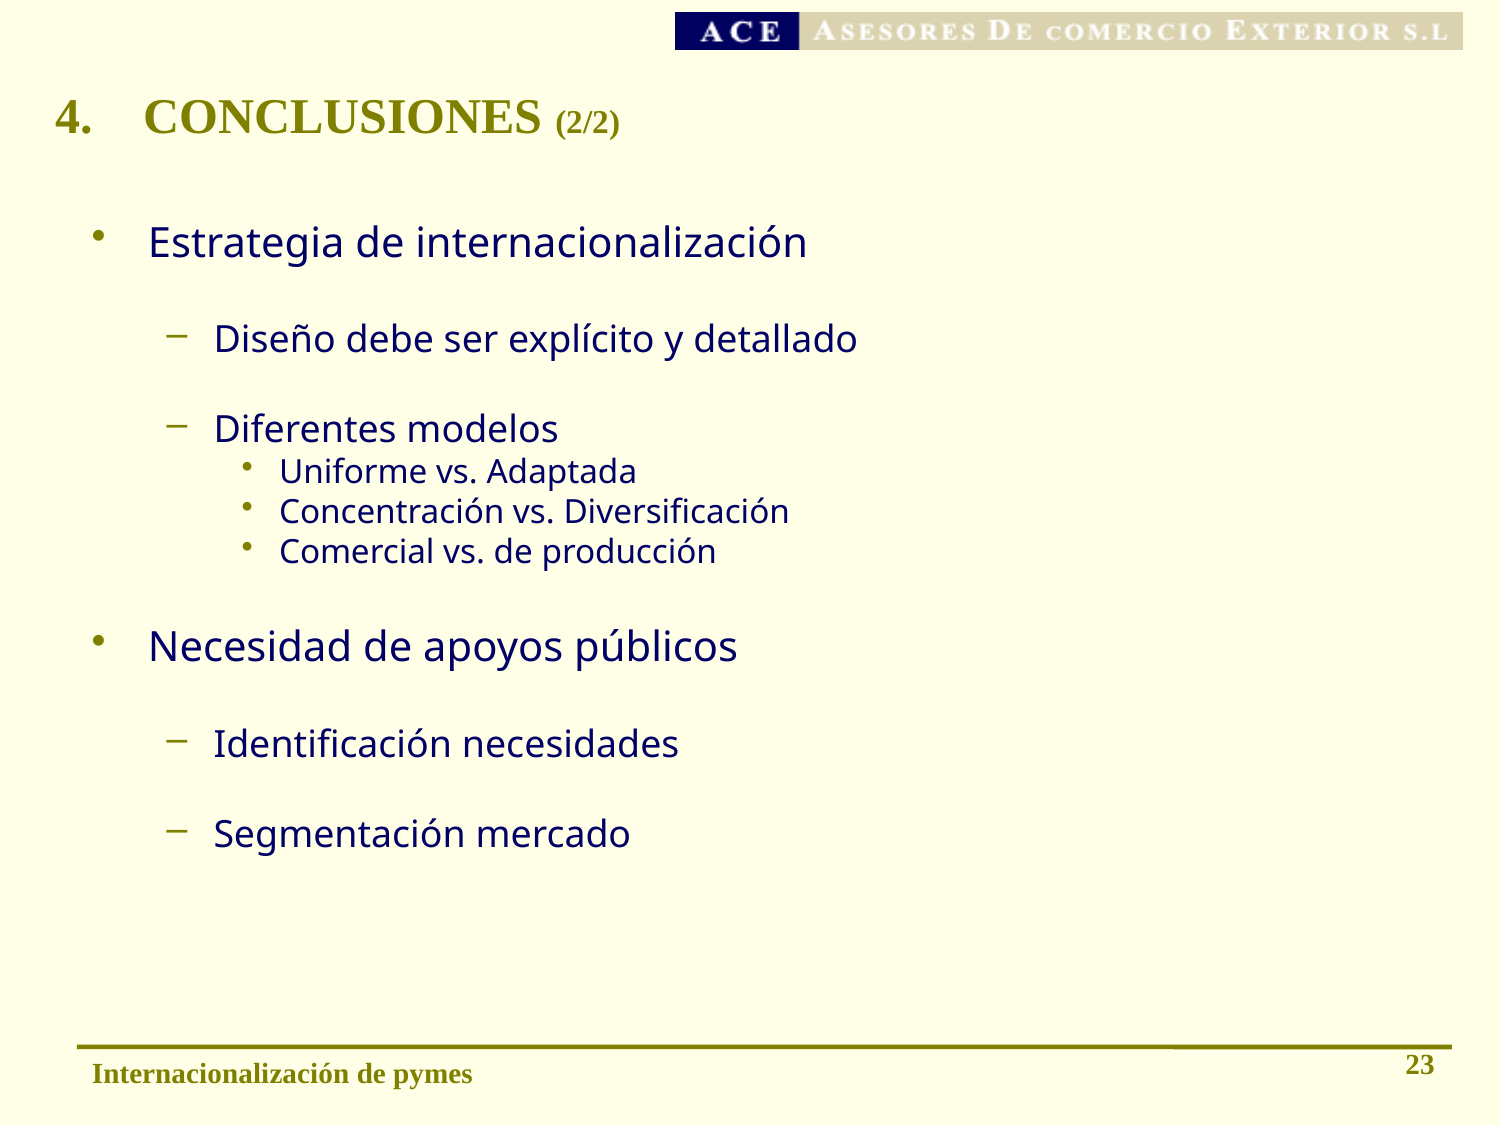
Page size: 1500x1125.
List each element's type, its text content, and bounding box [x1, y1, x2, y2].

text_box Estrategia de internacionalización Diseño debe ser explícito y detallado Diferentes modelos Uniforme vs. Adaptada Concentración vs. Diversificación Comercial vs. de producción Necesidad de apoyos públicos Identificación necesidades Segmentación mercado [76, 207, 1424, 941]
picture [675, 12, 1463, 50]
slide_number 23 [1137, 1037, 1451, 1113]
text_box 4. CONCLUSIONES (2/2) [41, 66, 1459, 161]
footer Internacionalización de pymes [76, 1046, 553, 1099]
